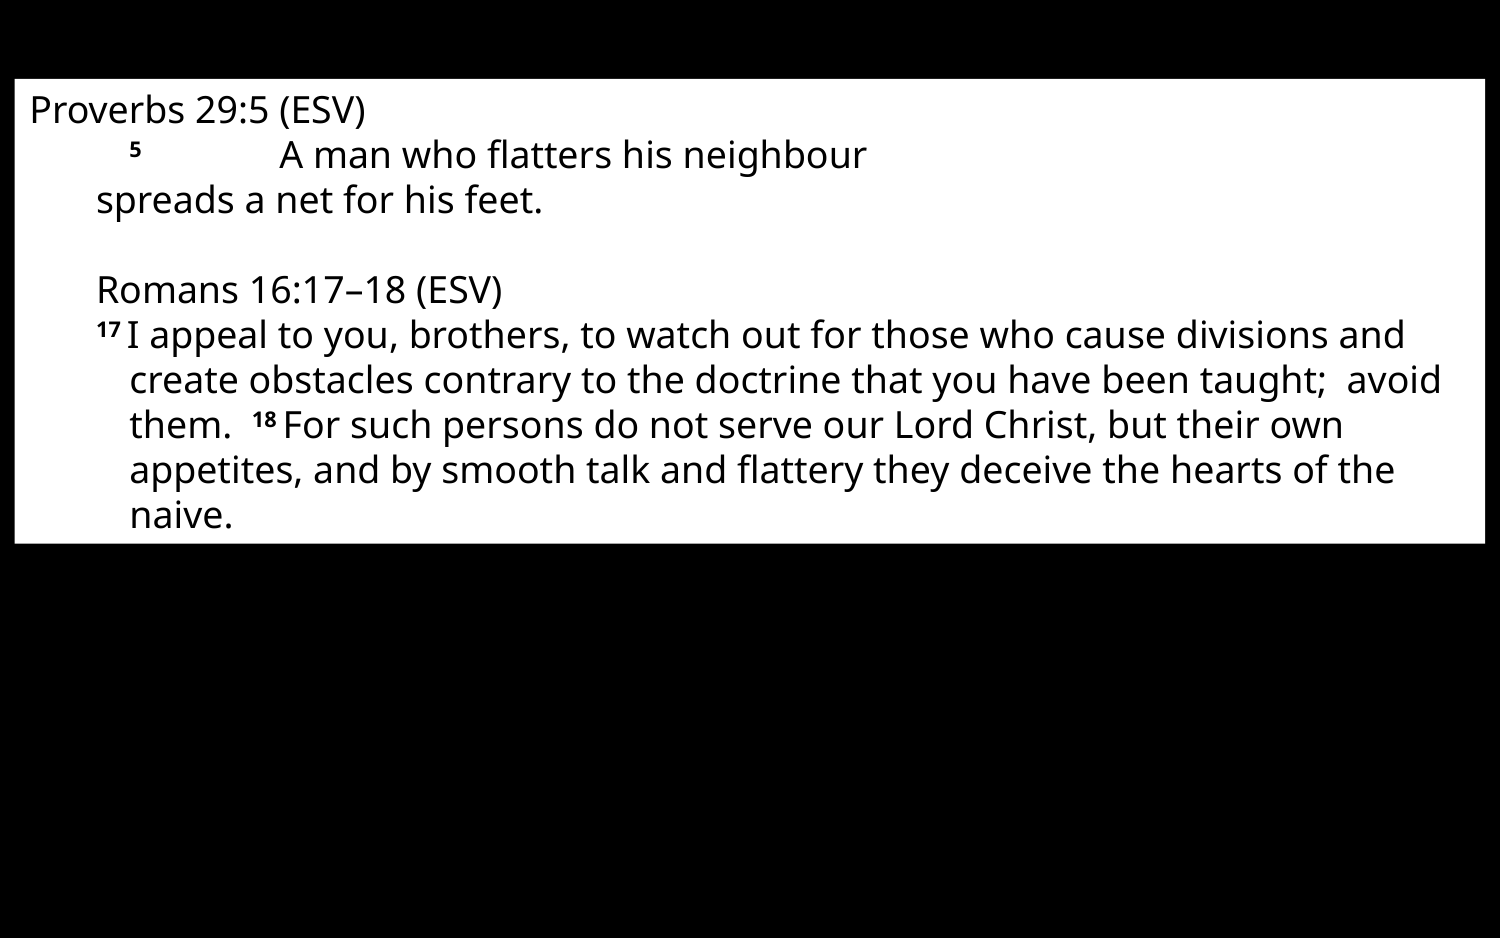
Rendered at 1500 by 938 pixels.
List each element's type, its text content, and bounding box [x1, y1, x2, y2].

text_box Proverbs 29:5 (ESV) 5 A man who flatters his neighbour spreads a net for his feet. Romans 16:17–18 (ESV) 17 I appeal to you, brothers, to watch out for those who cause divisions and create obstacles contrary to the doctrine that you have been taught; avoid them. 18 For such persons do not serve our Lord Christ, but their own appetites, and by smooth talk and flattery they deceive the hearts of the naive. [14, 78, 1486, 544]
